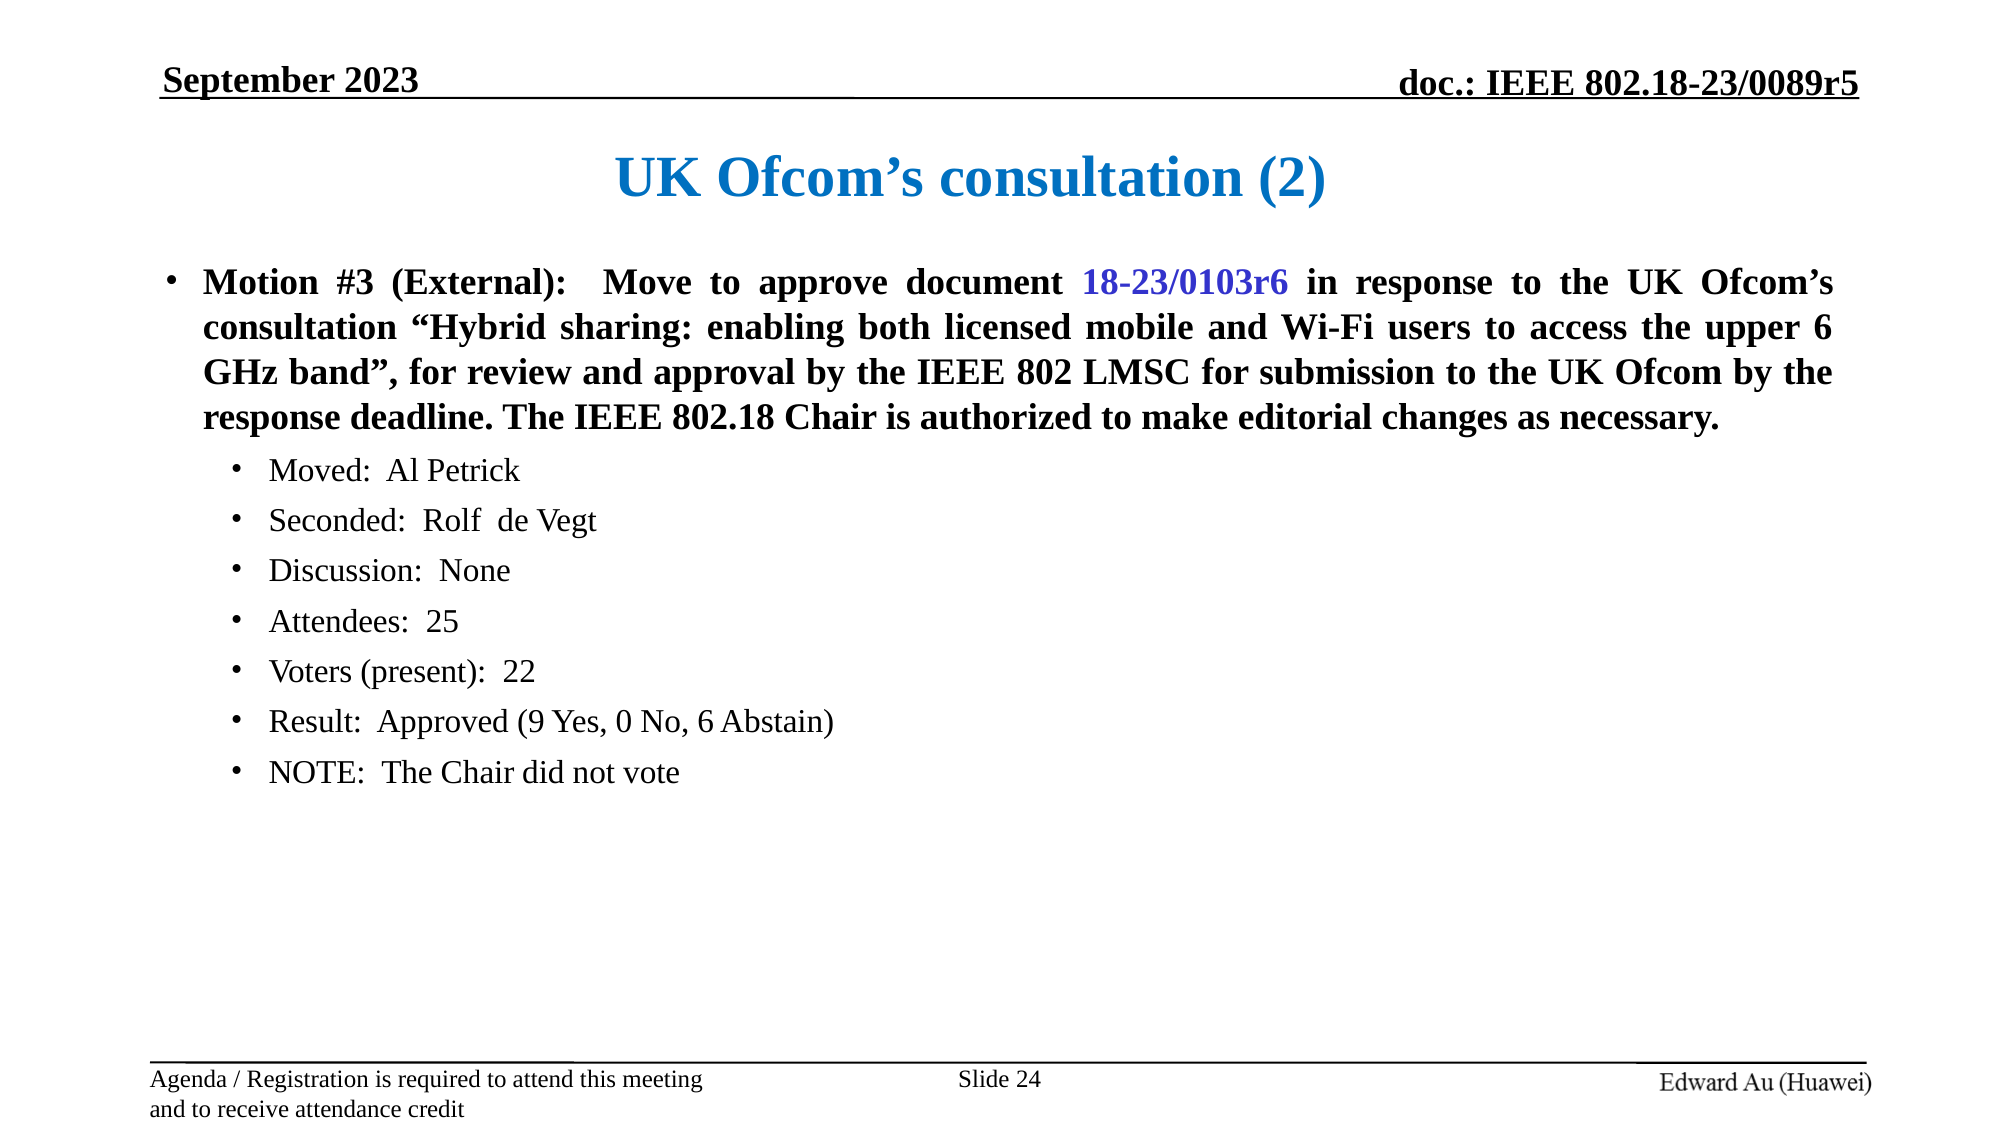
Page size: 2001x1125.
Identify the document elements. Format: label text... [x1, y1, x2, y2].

picture [1174, 1058, 1887, 1113]
title UK Ofcom’s consultation (2) [120, 99, 1822, 247]
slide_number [162, 54, 663, 101]
slide_number Slide 24 [933, 1061, 1067, 1123]
list Motion #3 (External): Move to approve document 18-23/0103r6 in response to the UK Ofcom’s consultation “Hybrid sharing: enabling both licensed mobile and Wi-Fi users to access the upper 6 GHz band”, for review and approval by the IEEE 802 LMSC for submission to the UK Ofcom by the response deadline. The IEEE 802.18 Chair is authorized to make editorial changes as necessary. Moved: Al Petrick Seconded: Rolf de Vegt Discussion: None Attendees: 25 Voters (present): 22 Result: Approved (9 Yes, 0 No, 6 Abstain) NOTE: The Chair did not vote [149, 249, 1869, 925]
